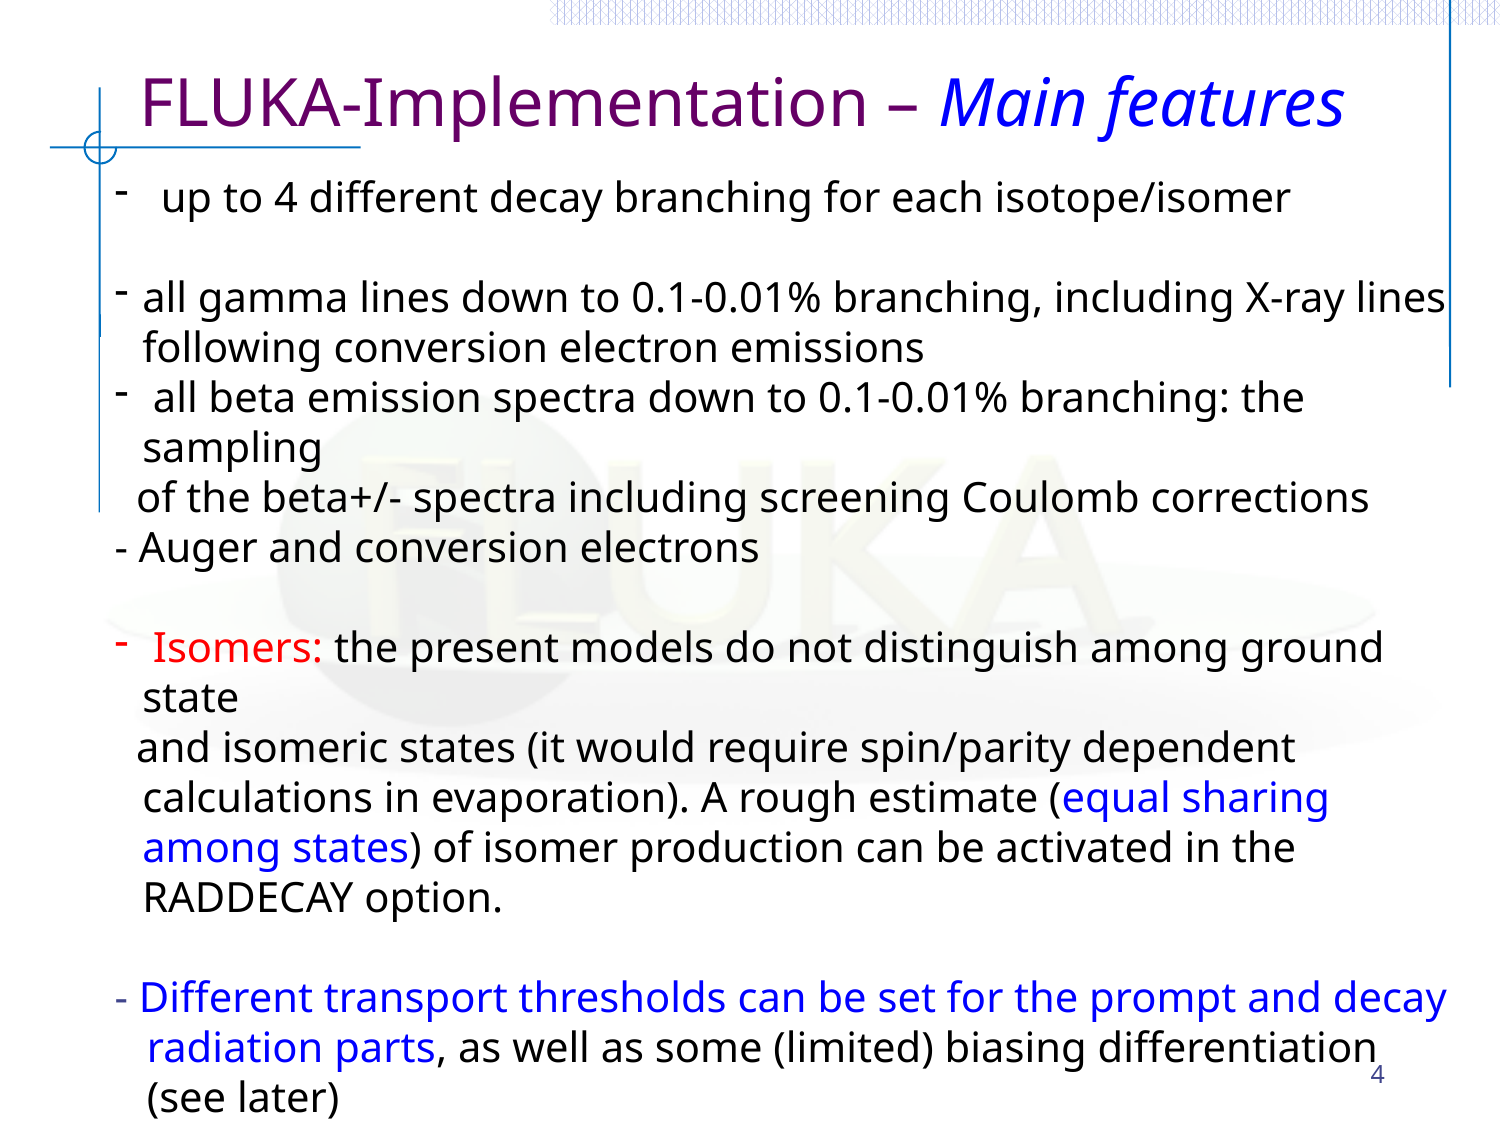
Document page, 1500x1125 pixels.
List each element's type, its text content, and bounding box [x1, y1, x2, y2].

text_box FLUKA-Implementation – Main features [124, 24, 1475, 175]
text_box up to 4 different decay branching for each isotope/isomer all gamma lines down to 0.1-0.01% branching, including X-ray lines following conversion electron emissions all beta emission spectra down to 0.1-0.01% branching: the sampling of the beta+/- spectra including screening Coulomb corrections - Auger and conversion electrons Isomers: the present models do not distinguish among ground state and isomeric states (it would require spin/parity dependent calculations in evaporation). A rough estimate (equal sharing among states) of isomer production can be activated in the RADDECAY option. - Different transport thresholds can be set for the prompt and decay radiation parts, as well as some (limited) biasing differentiation (see later) [99, 163, 1463, 1125]
